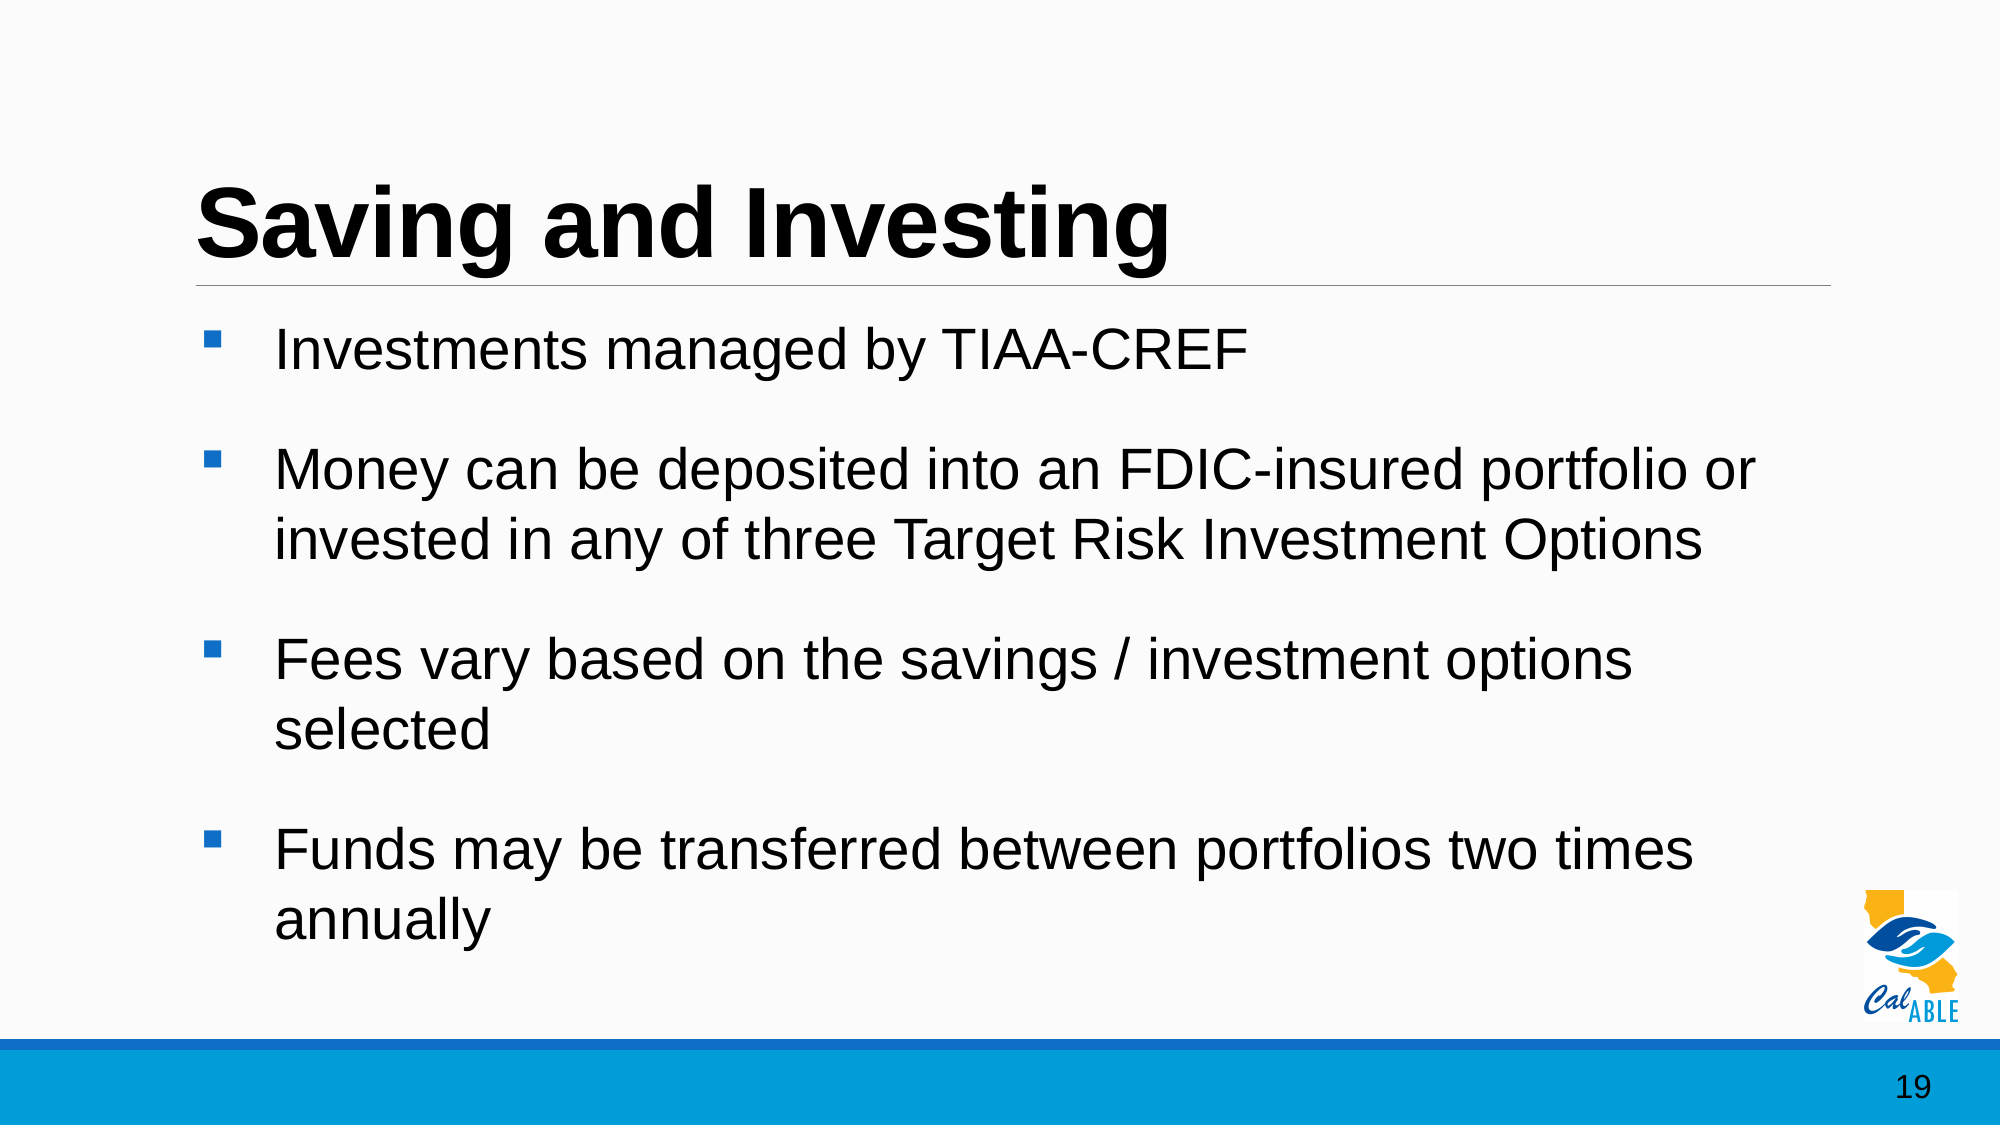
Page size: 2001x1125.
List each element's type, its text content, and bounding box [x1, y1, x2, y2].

title Saving and Investing [180, 47, 1830, 285]
list Investments managed by TIAA-CREF Money can be deposited into an FDIC-insured portfolio or invested in any of three Target Risk Investment Options Fees vary based on the savings / investment options selected Funds may be transferred between portfolios two times annually [166, 304, 1817, 1004]
picture [1864, 890, 1958, 1022]
slide_number 19 [1879, 1054, 1948, 1115]
